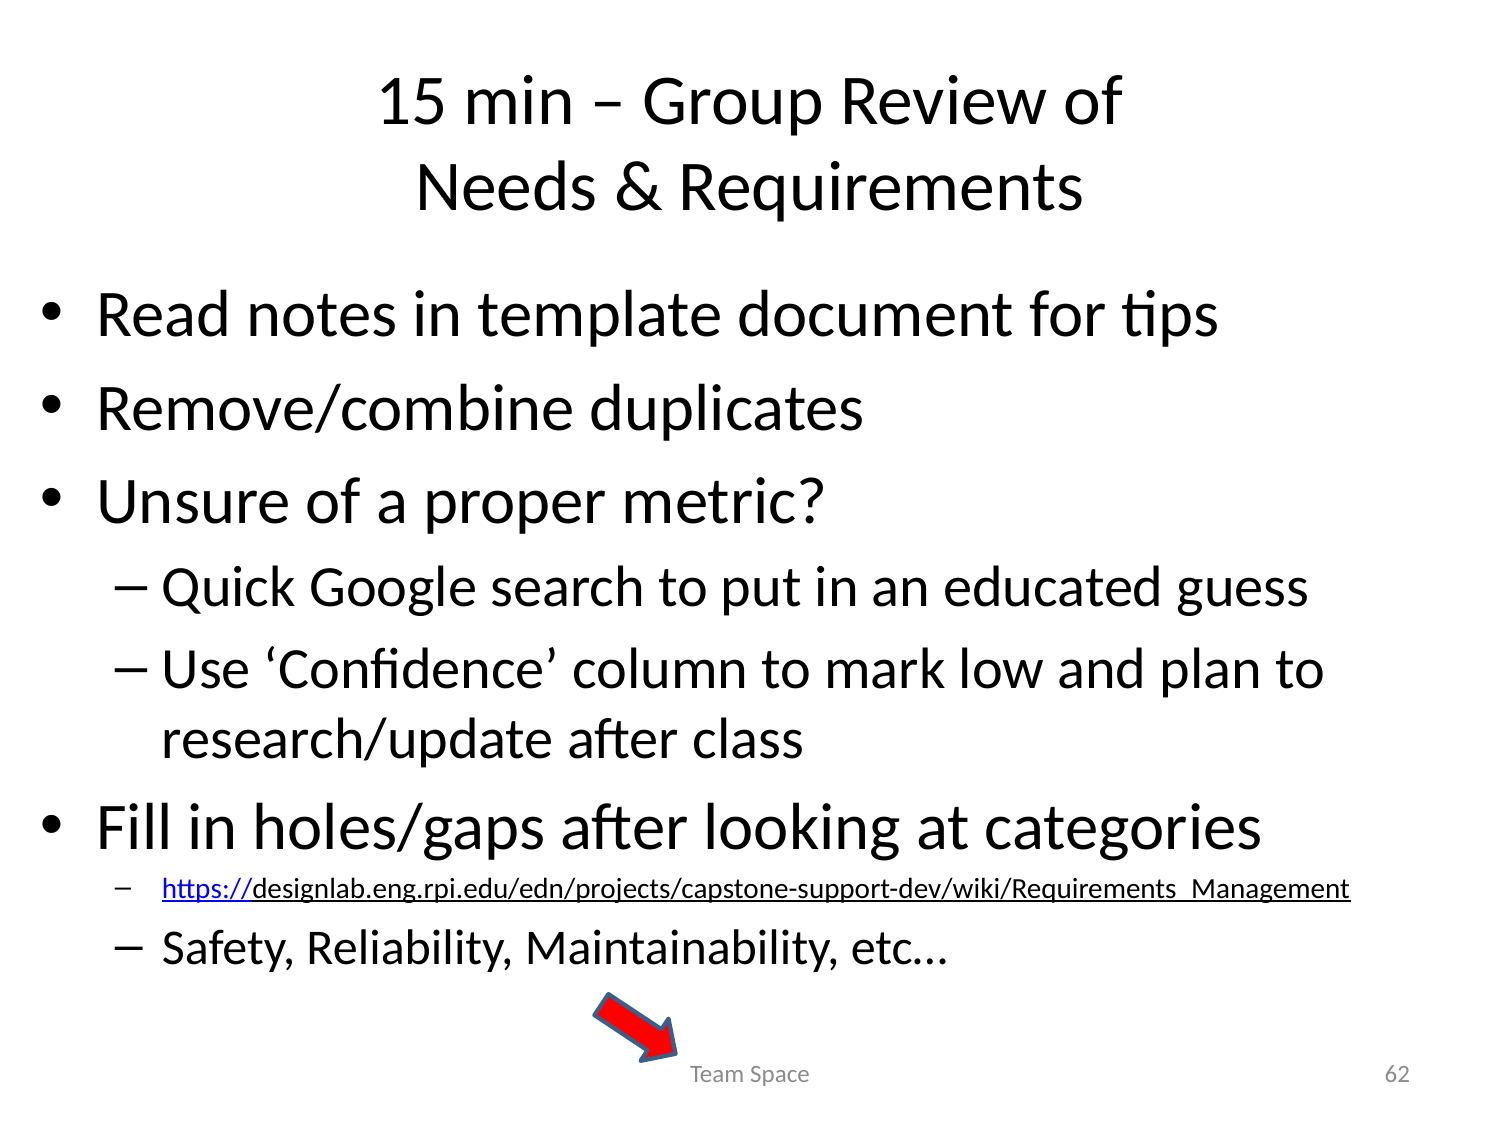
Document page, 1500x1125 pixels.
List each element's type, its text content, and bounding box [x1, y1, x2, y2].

title 15 min – Group Review of Needs & Requirements [75, 45, 1425, 233]
slide_number 62 [1074, 1042, 1425, 1103]
list Read notes in template document for tips Remove/combine duplicates Unsure of a proper metric? Quick Google search to put in an educated guess Use ‘Confidence’ column to mark low and plan to research/update after class Fill in holes/gaps after looking at categories https://designlab.eng.rpi.edu/edn/projects/capstone-support-dev/wiki/Requirements_Management Safety, Reliability, Maintainability, etc… [24, 262, 1463, 1005]
text_box [592, 992, 678, 1063]
footer Team Space [512, 1042, 988, 1103]
